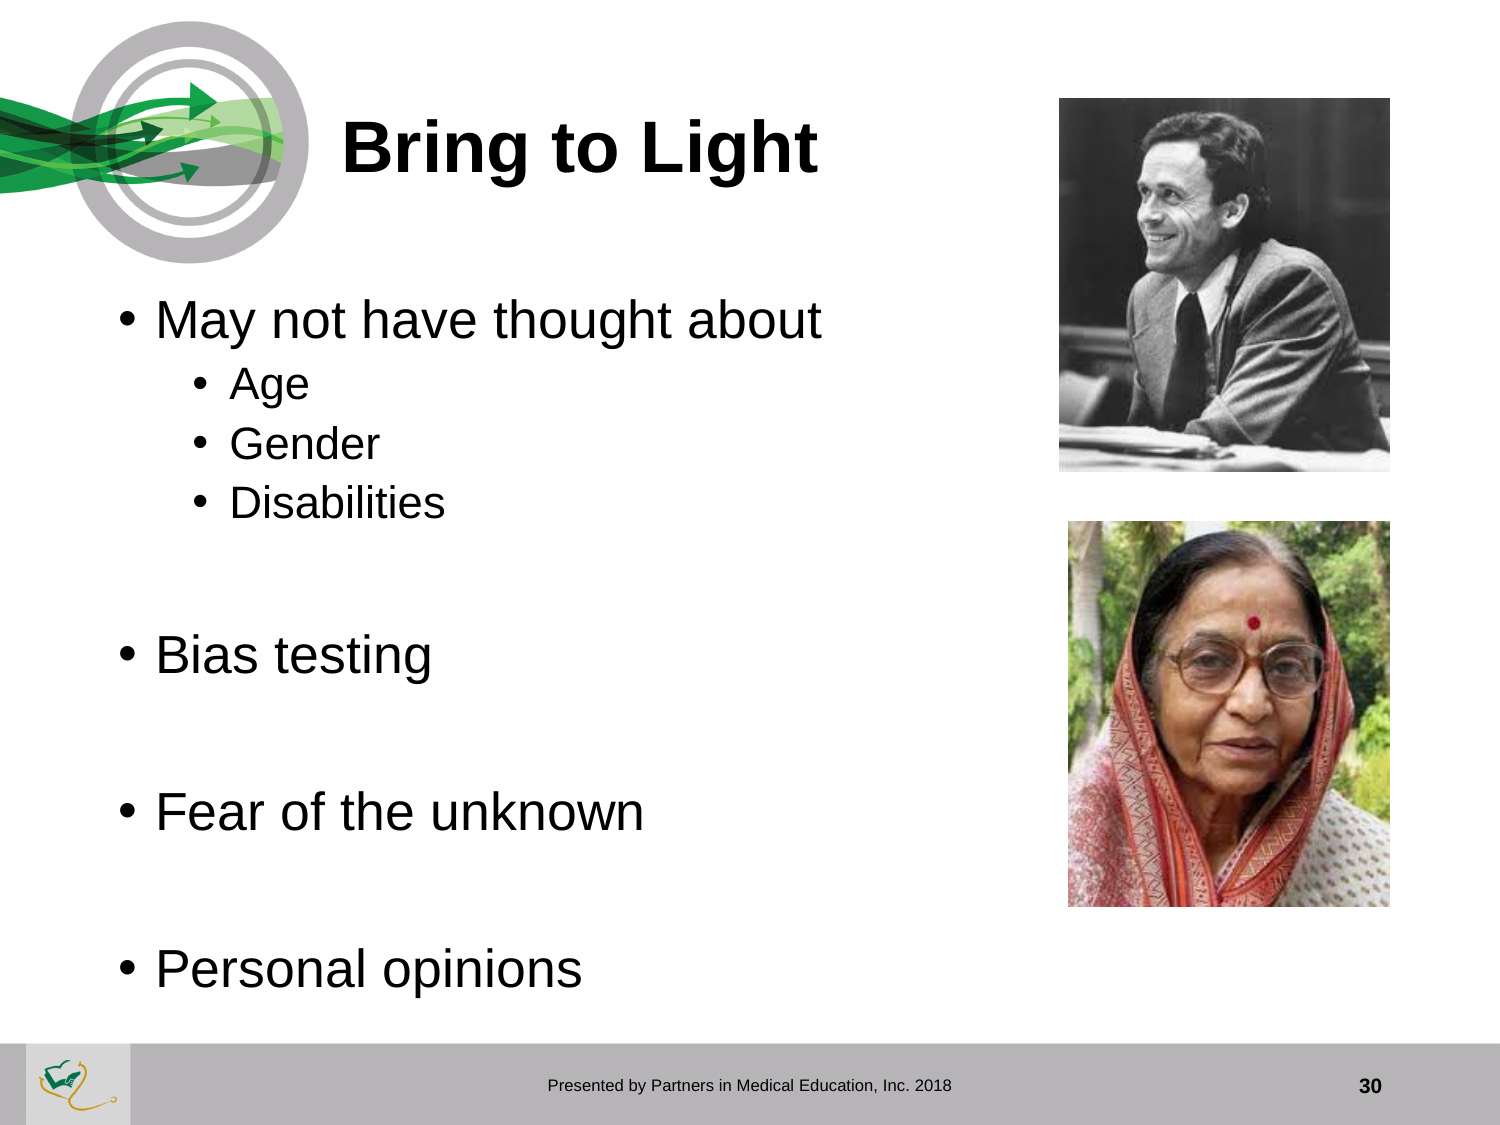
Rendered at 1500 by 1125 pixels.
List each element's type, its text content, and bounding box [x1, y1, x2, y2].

list May not have thought about Age Gender Disabilities Bias testing Fear of the unknown Personal opinions [103, 285, 1397, 1014]
footer Presented by Partners in Medical Education, Inc. 2018 [496, 1055, 1004, 1116]
slide_number 30 [1059, 1055, 1397, 1116]
title Bring to Light [326, 40, 1397, 258]
picture [0, 0, 1500, 1125]
